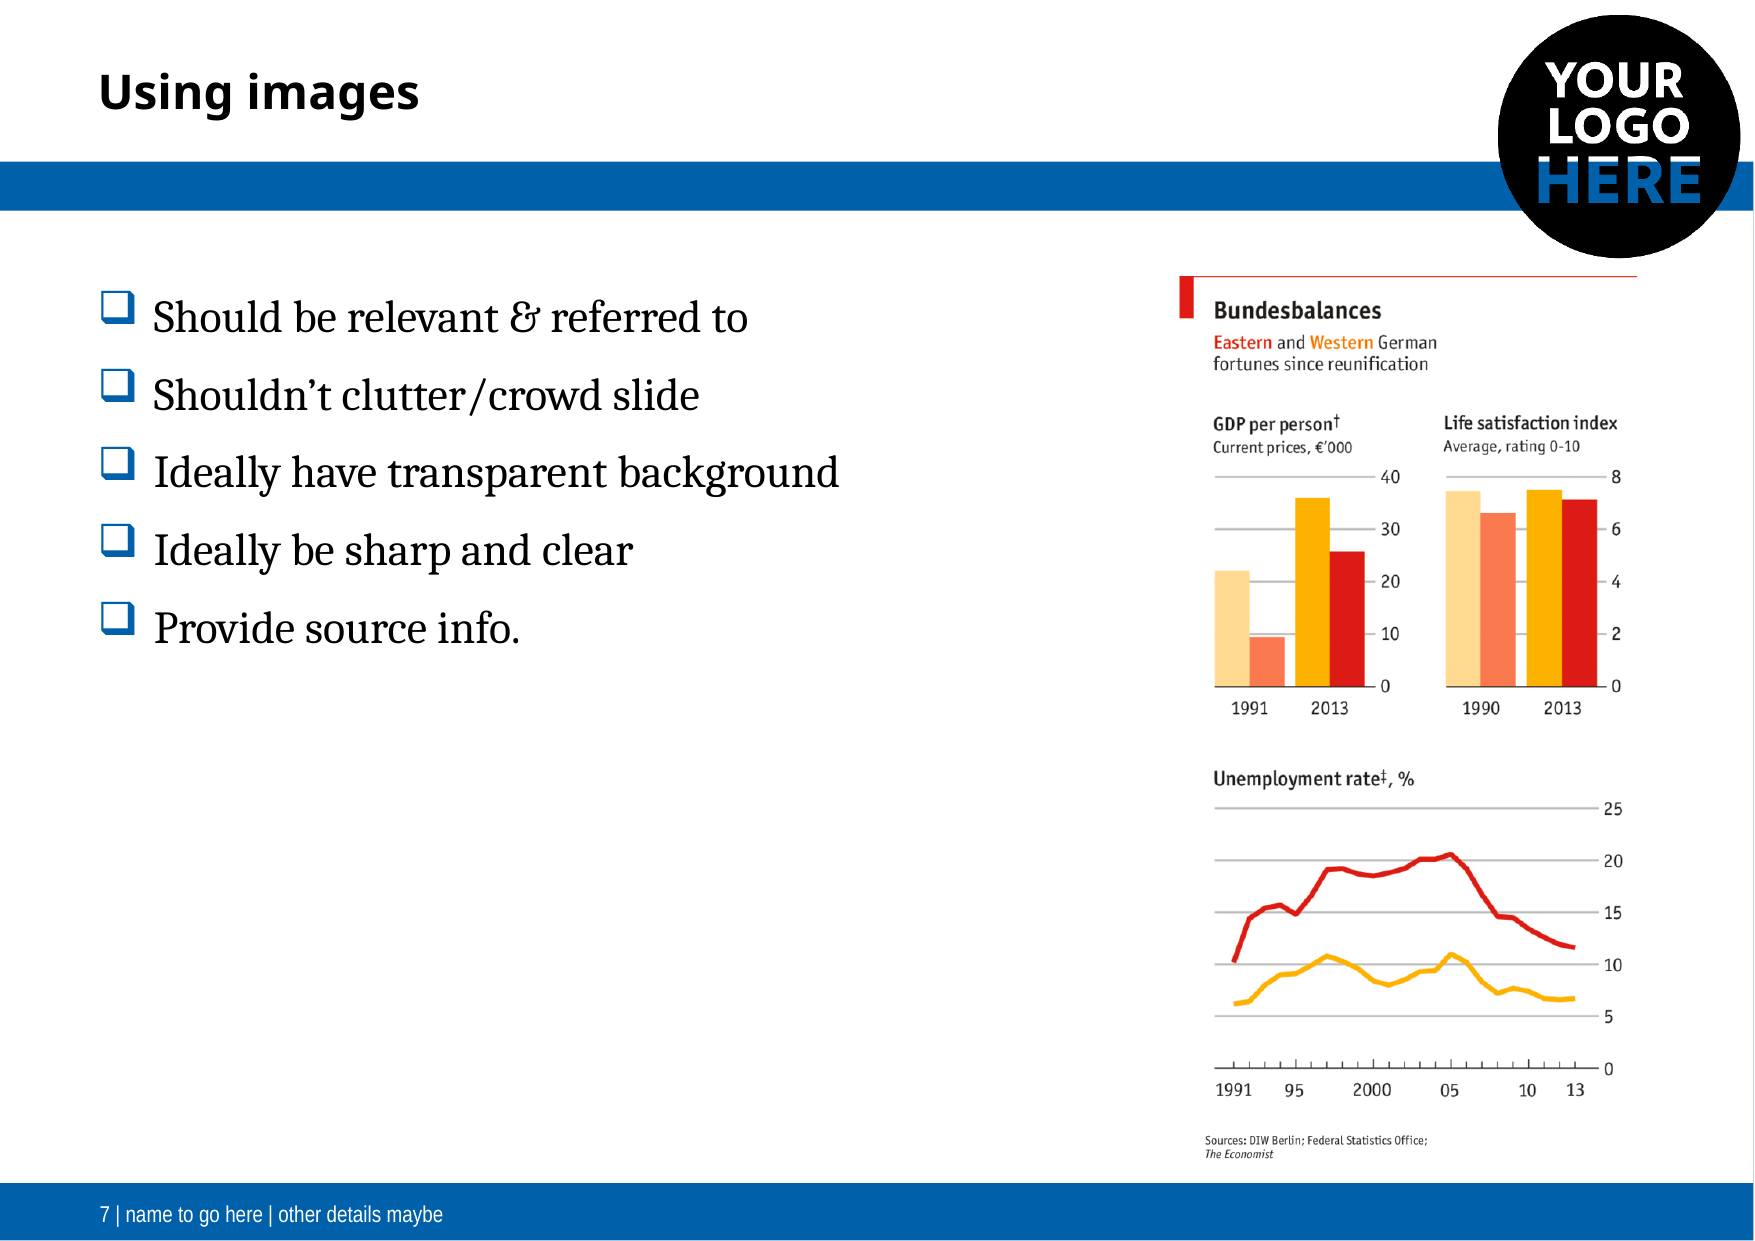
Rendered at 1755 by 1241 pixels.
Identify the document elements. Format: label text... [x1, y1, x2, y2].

picture [1178, 1129, 1446, 1170]
list Should be relevant & referred to Shouldn’t clutter/crowd slide Ideally have transparent background Ideally be sharp and clear Provide source info. [97, 286, 1640, 1127]
slide_number 7 | name to go here | other details maybe [99, 1195, 769, 1232]
picture [1496, 13, 1741, 259]
title Using images [97, 61, 1387, 154]
picture [1178, 276, 1638, 1116]
